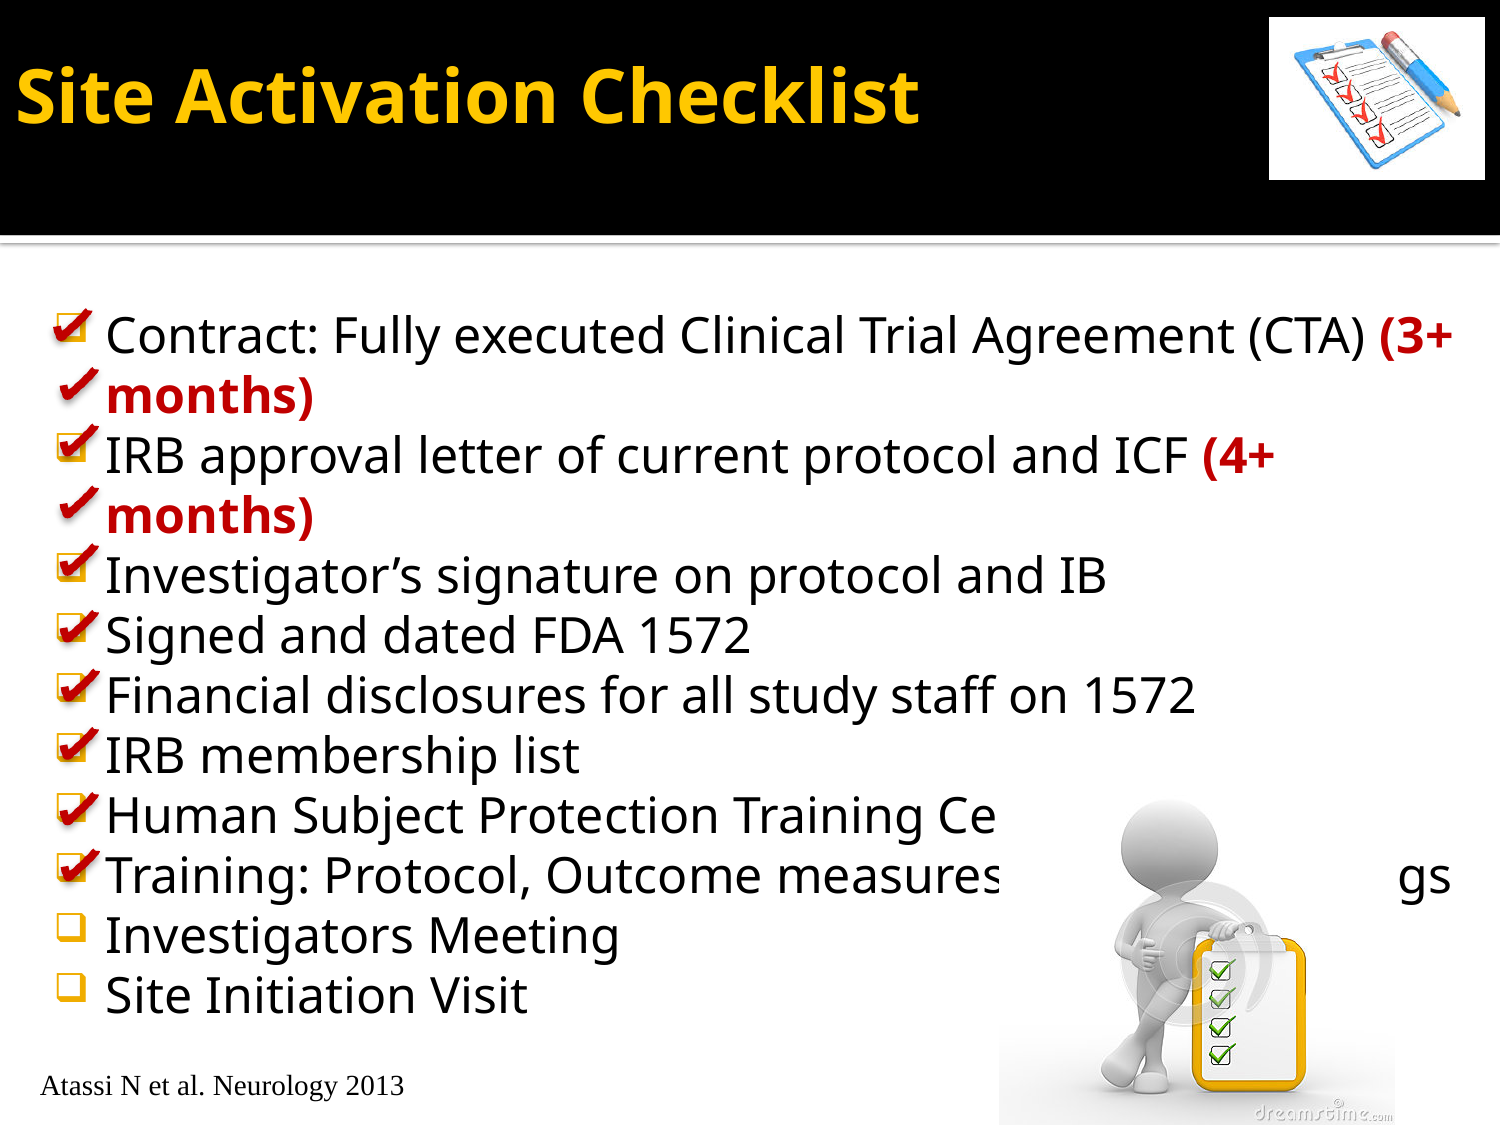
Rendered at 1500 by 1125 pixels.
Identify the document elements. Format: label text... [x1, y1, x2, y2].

text_box [59, 485, 99, 519]
text_box [59, 367, 99, 400]
title Site Activation Checklist [0, 0, 1425, 188]
text_box [60, 668, 100, 702]
list Contract: Fully executed Clinical Trial Agreement (CTA) (3+ months) IRB approval letter of current protocol and ICF (4+ months) Investigator’s signature on protocol and IB Signed and dated FDA 1572 Financial disclosures for all study staff on 1572 IRB membership list Human Subject Protection Training Certification (CITI) Training: Protocol, Outcome measures, and EDC trainings Investigators Meeting Site Initiation Visit [24, 288, 1500, 1125]
picture [999, 779, 1395, 1125]
text_box [59, 609, 99, 643]
text_box [59, 792, 99, 826]
text_box [59, 726, 99, 760]
text_box [59, 423, 99, 457]
picture [1269, 17, 1485, 180]
text_box [53, 308, 93, 341]
text_box [59, 543, 99, 576]
text_box Atassi N et al. Neurology 2013 [24, 1058, 589, 1109]
text_box [60, 848, 100, 882]
